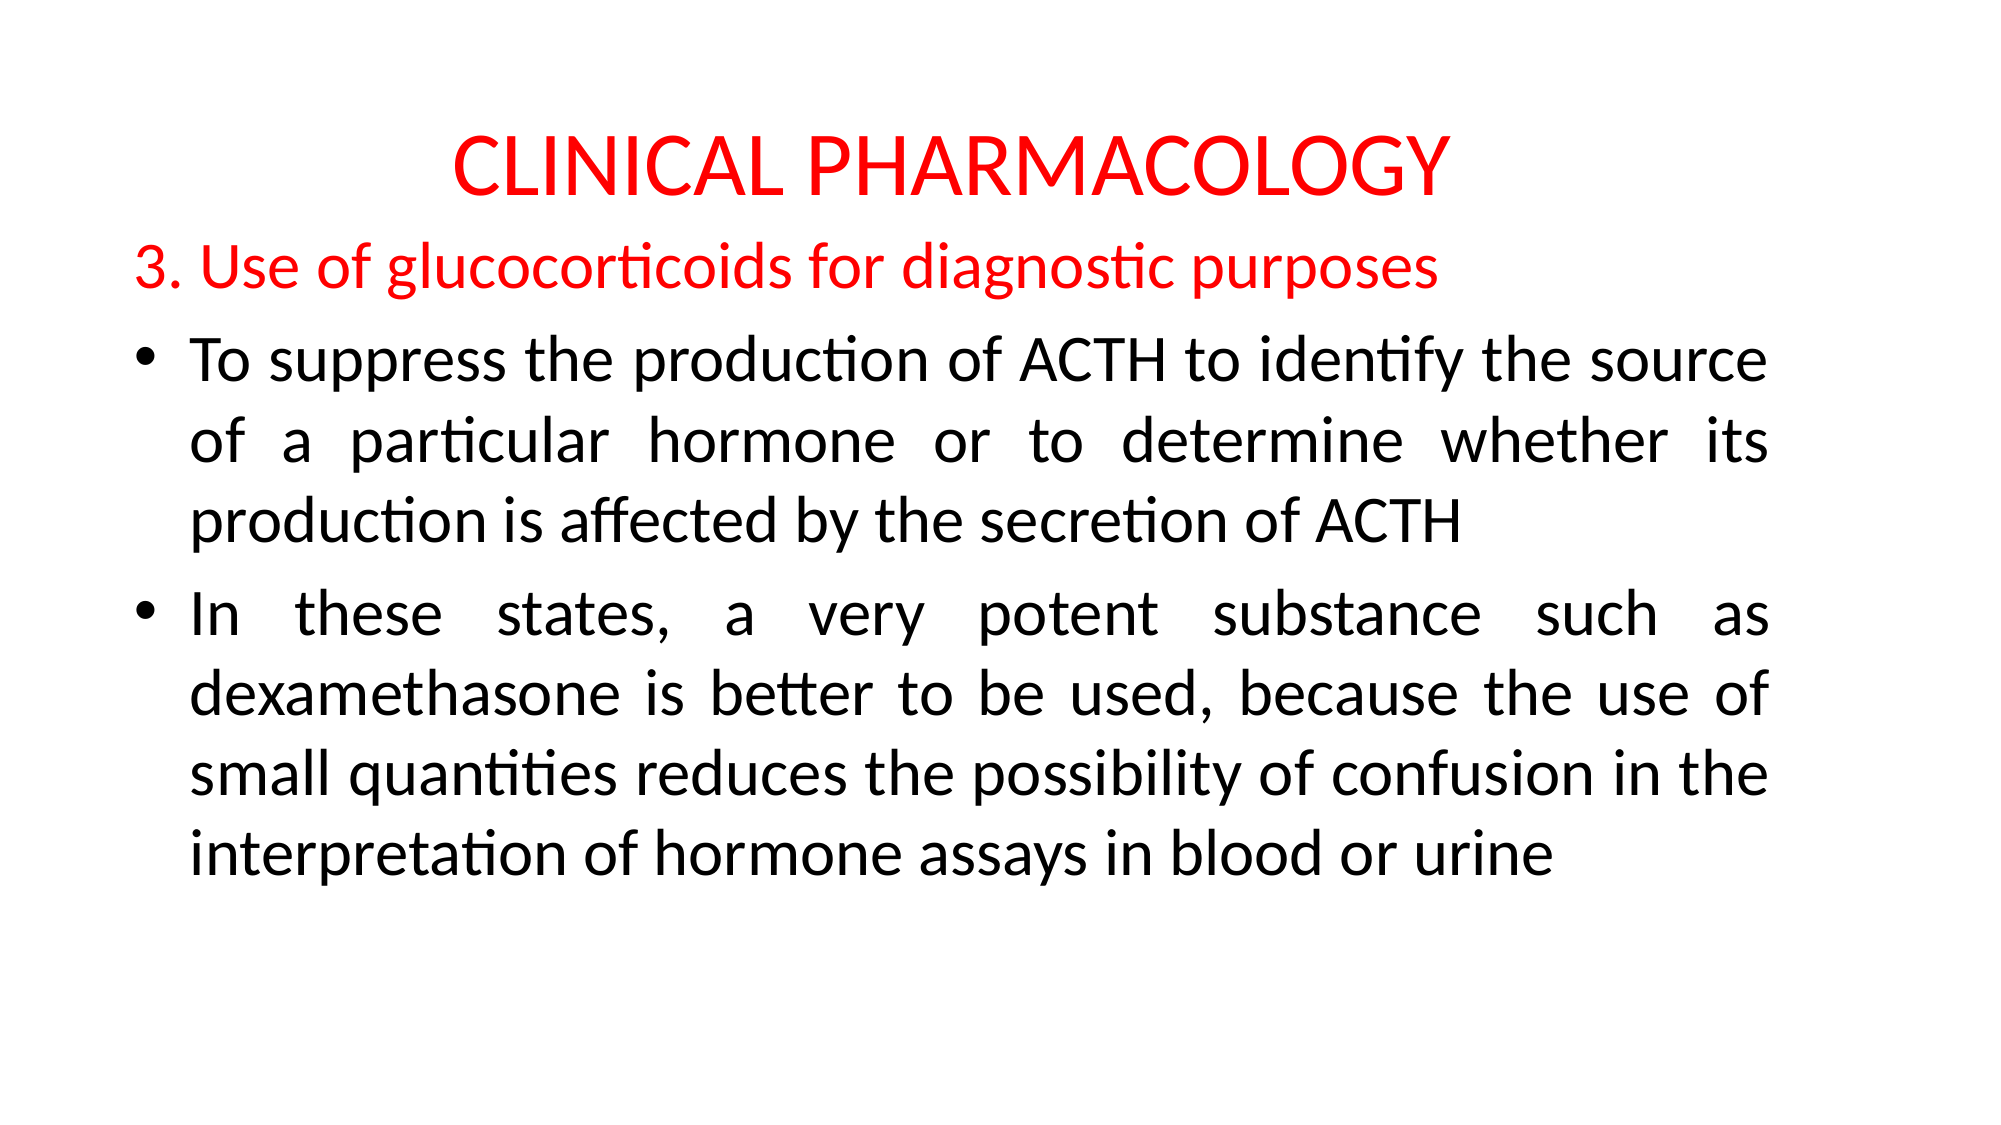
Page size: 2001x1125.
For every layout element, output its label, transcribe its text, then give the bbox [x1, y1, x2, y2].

title CLINICAL PHARMACOLOGY [181, 67, 1724, 214]
list 3. Use of glucocorticoids for diagnostic purposes To suppress the production of ACTH to identify the source of a particular hormone or to determine whether its production is affected by the secretion of ACTH In these states, a very potent substance such as dexamethasone is better to be used, because the use of small quantities reduces the possibility of confusion in the interpretation of hormone assays in blood or urine [118, 214, 1786, 1083]
